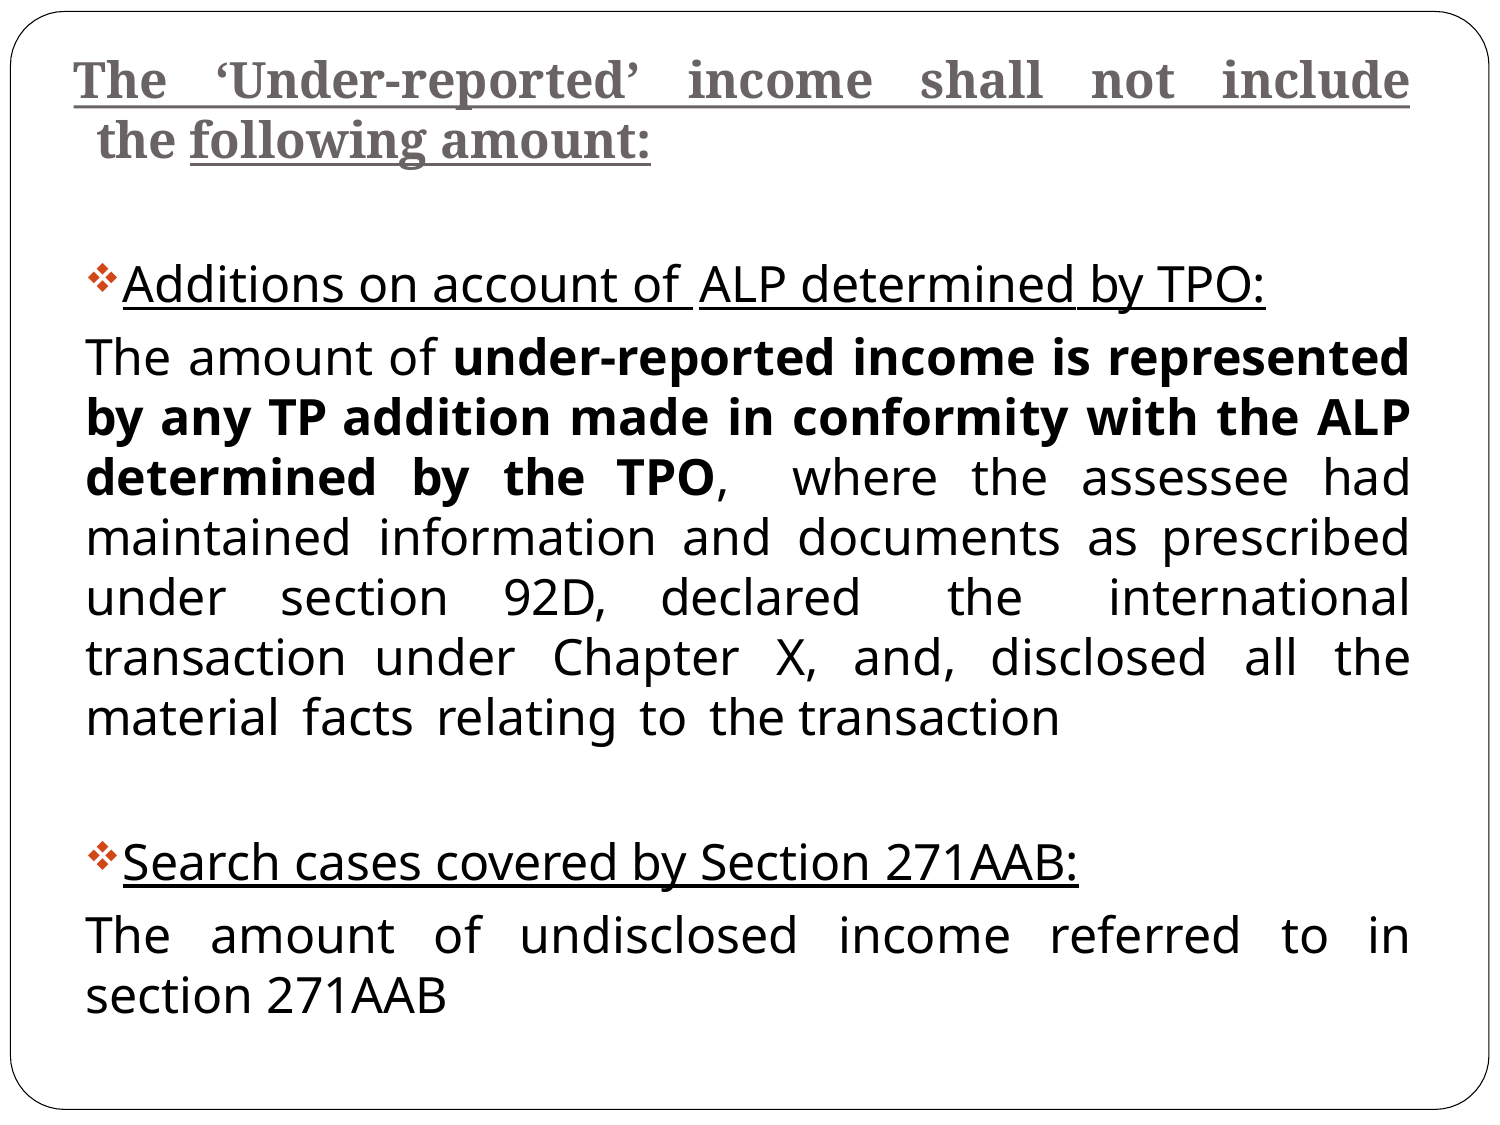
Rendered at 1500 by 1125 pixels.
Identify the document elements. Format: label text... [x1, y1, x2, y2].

text_box The ‘Under-reported’ income shall not include the following amount: Additions on account of ALP determined by TPO: The amount of under-reported income is represented by any TP addition made in conformity with the ALP determined by the TPO, where the assessee had maintained information and documents as prescribed under section 92D, declared the international transaction under Chapter X, and, disclosed all the material facts relating to the transaction Search cases covered by Section 271AAB: The amount of undisclosed income referred to in section 271AAB [71, 46, 1413, 1024]
